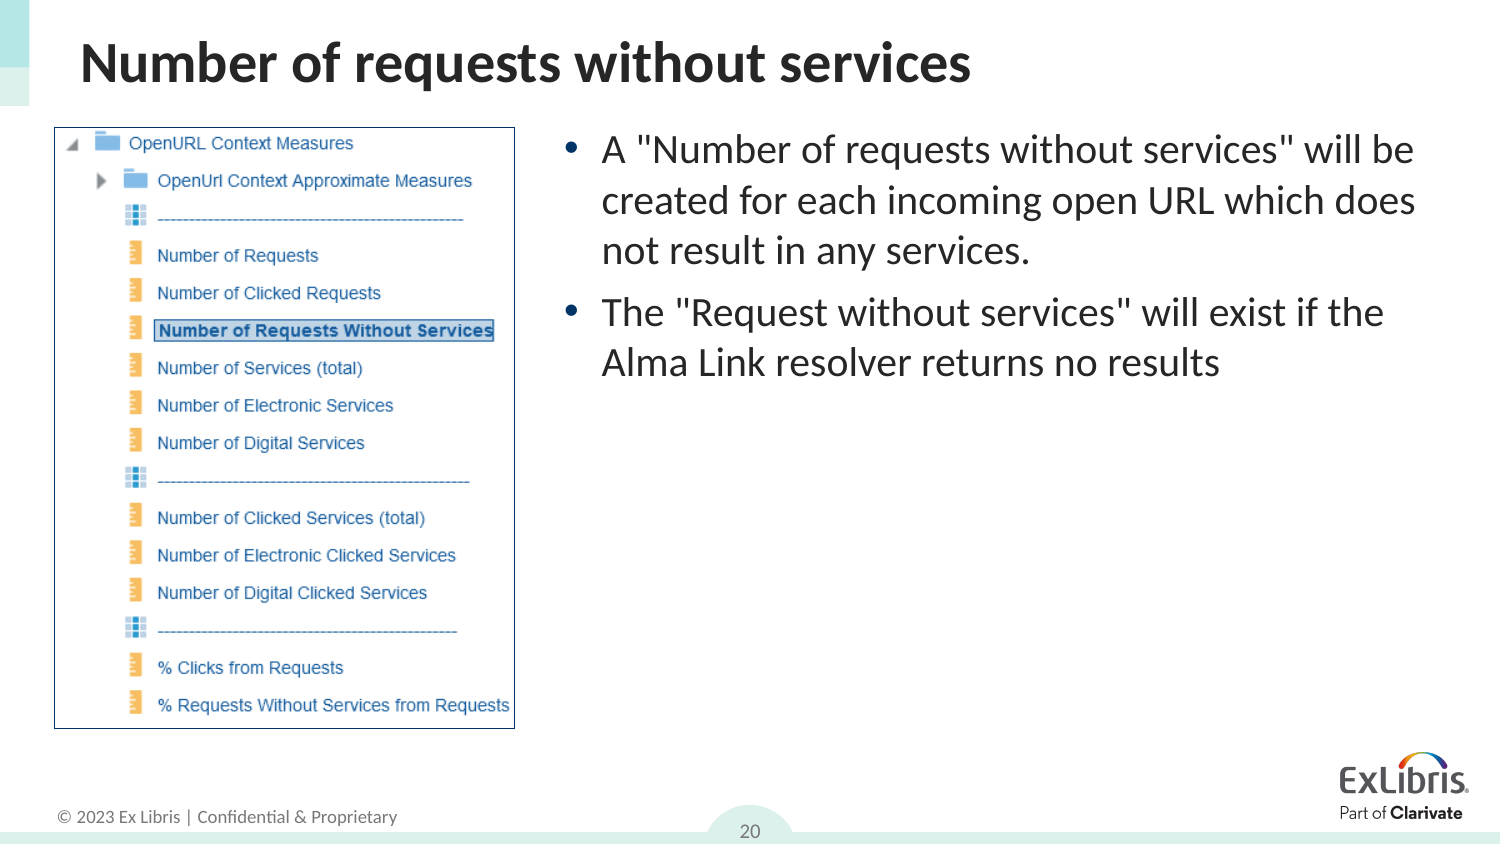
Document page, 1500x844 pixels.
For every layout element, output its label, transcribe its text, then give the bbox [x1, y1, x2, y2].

slide_number 20 [705, 799, 795, 844]
title Number of requests without services [64, 11, 1447, 107]
picture [1340, 752, 1469, 819]
list A "Number of requests without services" will be created for each incoming open URL which does not result in any services. The "Request without services" will exist if the Alma Link resolver returns no results [549, 114, 1446, 602]
picture [54, 127, 515, 730]
